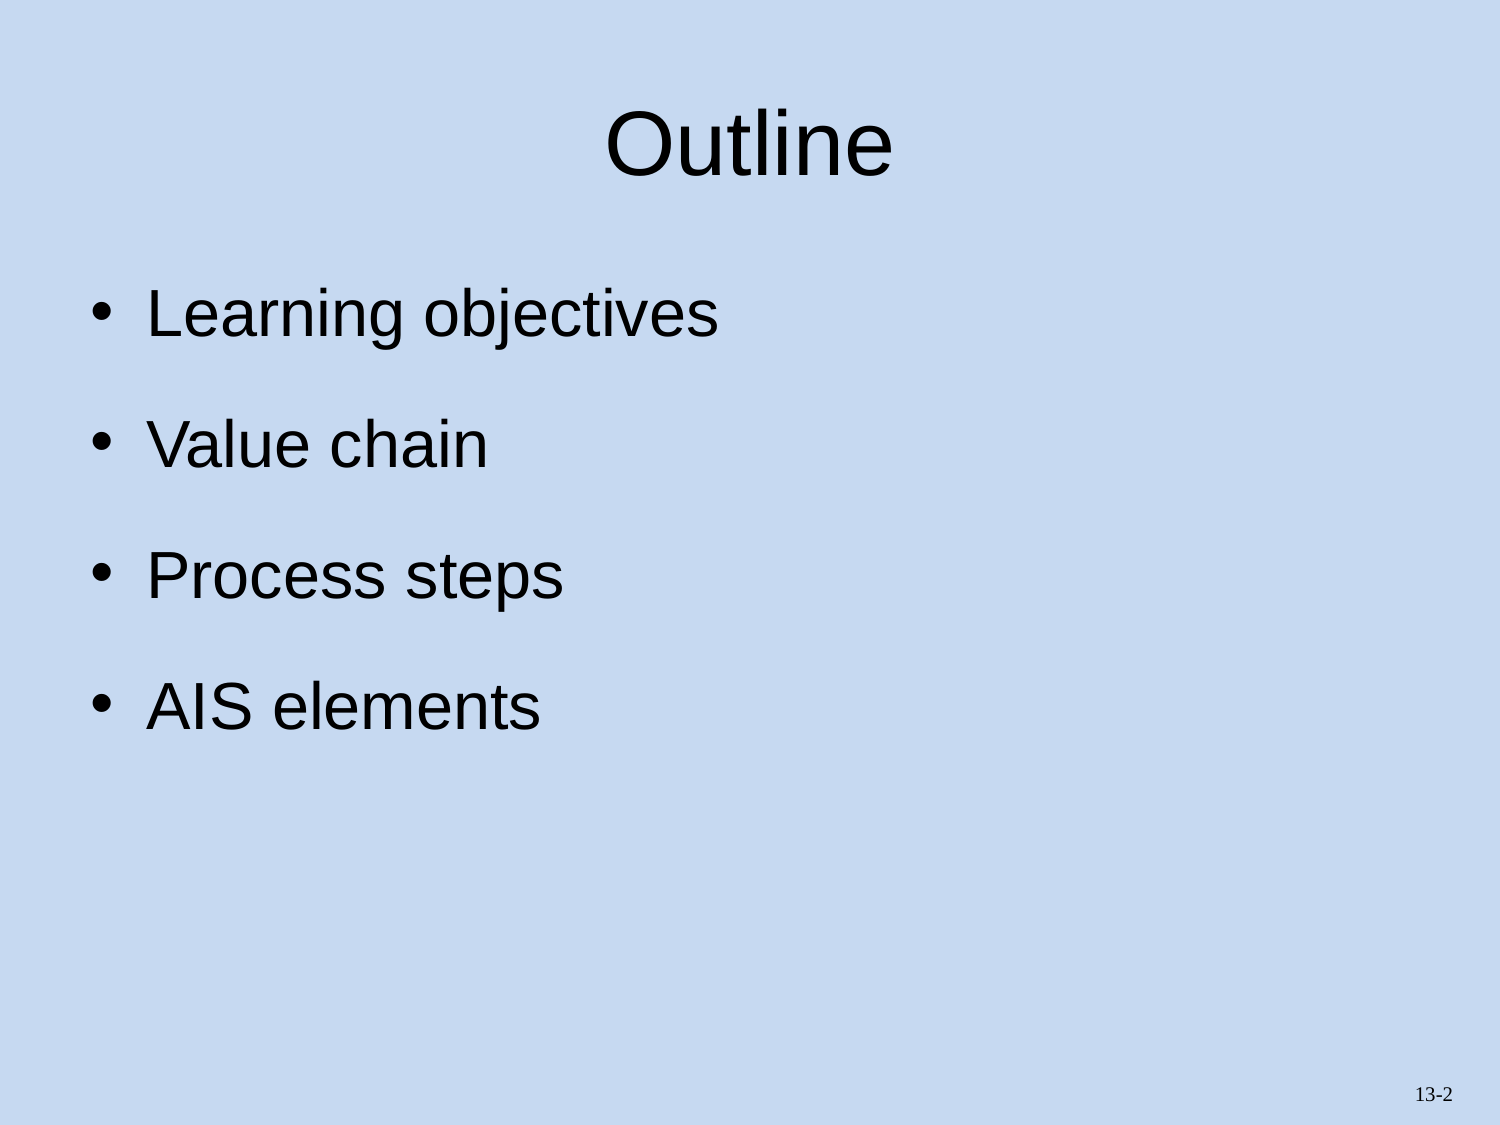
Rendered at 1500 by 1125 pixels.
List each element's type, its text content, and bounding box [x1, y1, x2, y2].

list Learning objectives Value chain Process steps AIS elements [75, 262, 1425, 1005]
title Outline [75, 45, 1425, 233]
